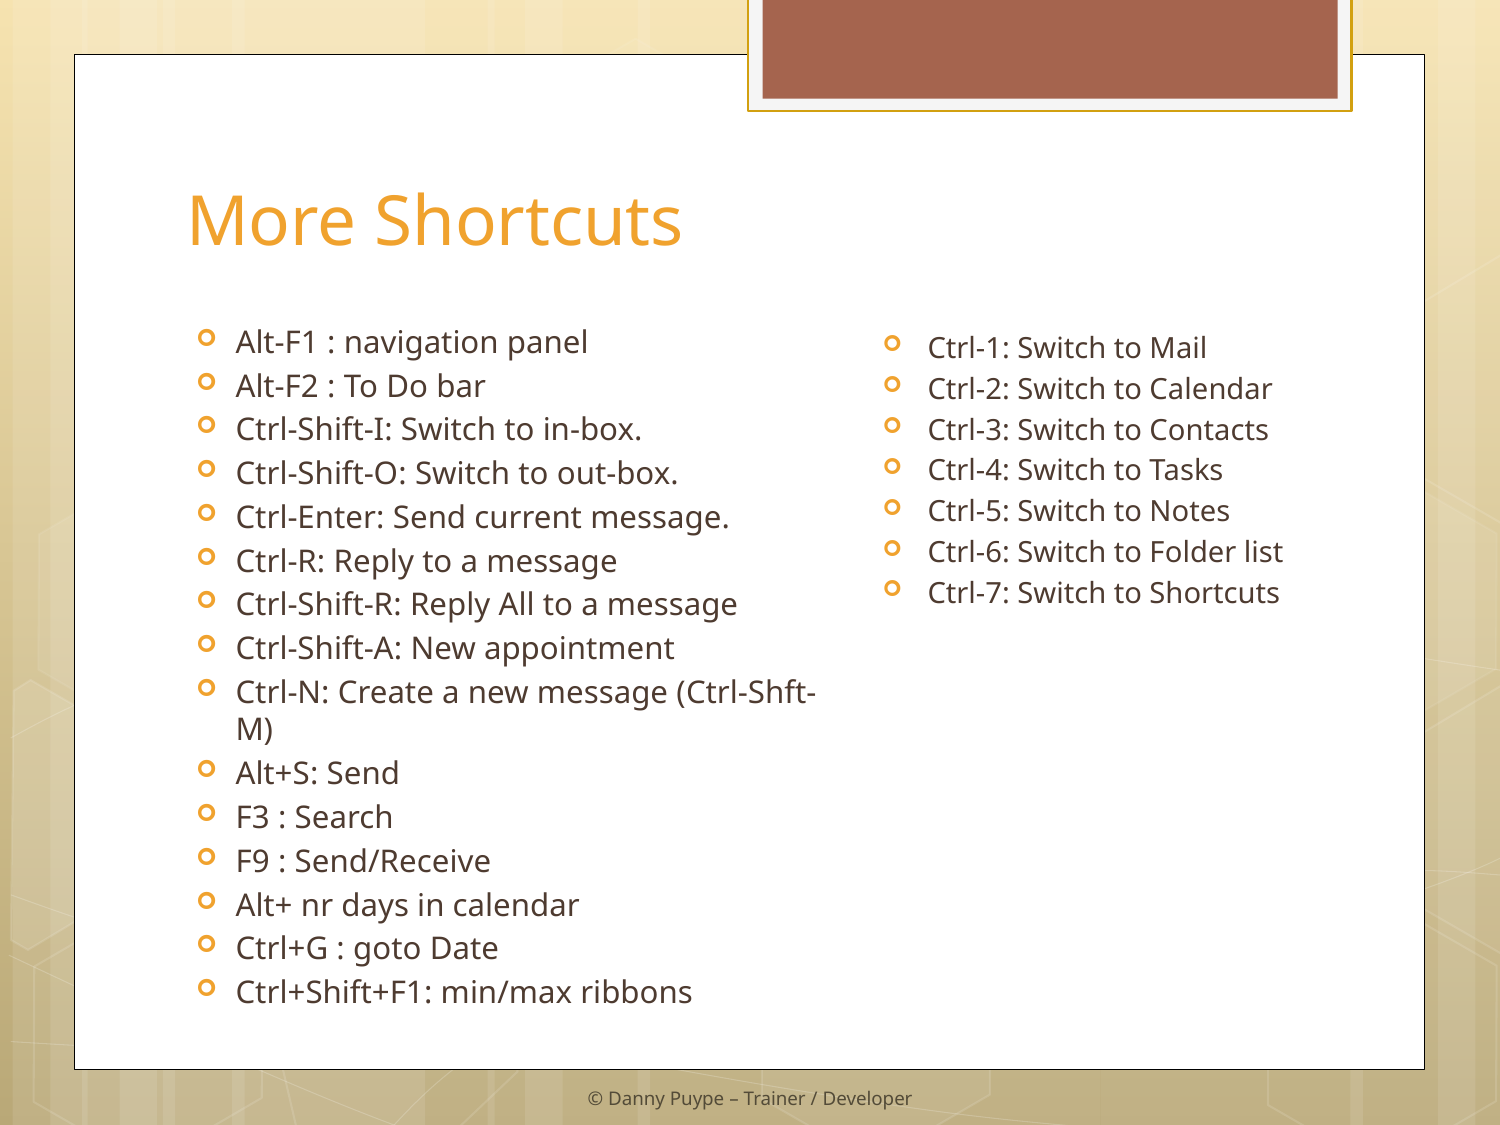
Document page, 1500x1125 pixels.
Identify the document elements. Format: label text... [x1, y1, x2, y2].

list Ctrl-1: Switch to Mail Ctrl-2: Switch to Calendar Ctrl-3: Switch to Contacts Ctrl-4: Switch to Tasks Ctrl-5: Switch to Notes Ctrl-6: Switch to Folder list Ctrl-7: Switch to Shortcuts [856, 321, 1323, 953]
title More Shortcuts [171, 168, 1324, 268]
list Alt-F1 : navigation panel Alt-F2 : To Do bar Ctrl-Shift-I: Switch to in-box. Ctrl-Shift-O: Switch to out-box. Ctrl-Enter: Send current message. Ctrl-R: Reply to a message Ctrl-Shift-R: Reply All to a message Ctrl-Shift-A: New appointment Ctrl-N: Create a new message (Ctrl-Shft-M) Alt+S: Send F3 : Search F9 : Send/Receive Alt+ nr days in calendar Ctrl+G : goto Date Ctrl+Shift+F1: min/max ribbons [171, 314, 845, 1024]
